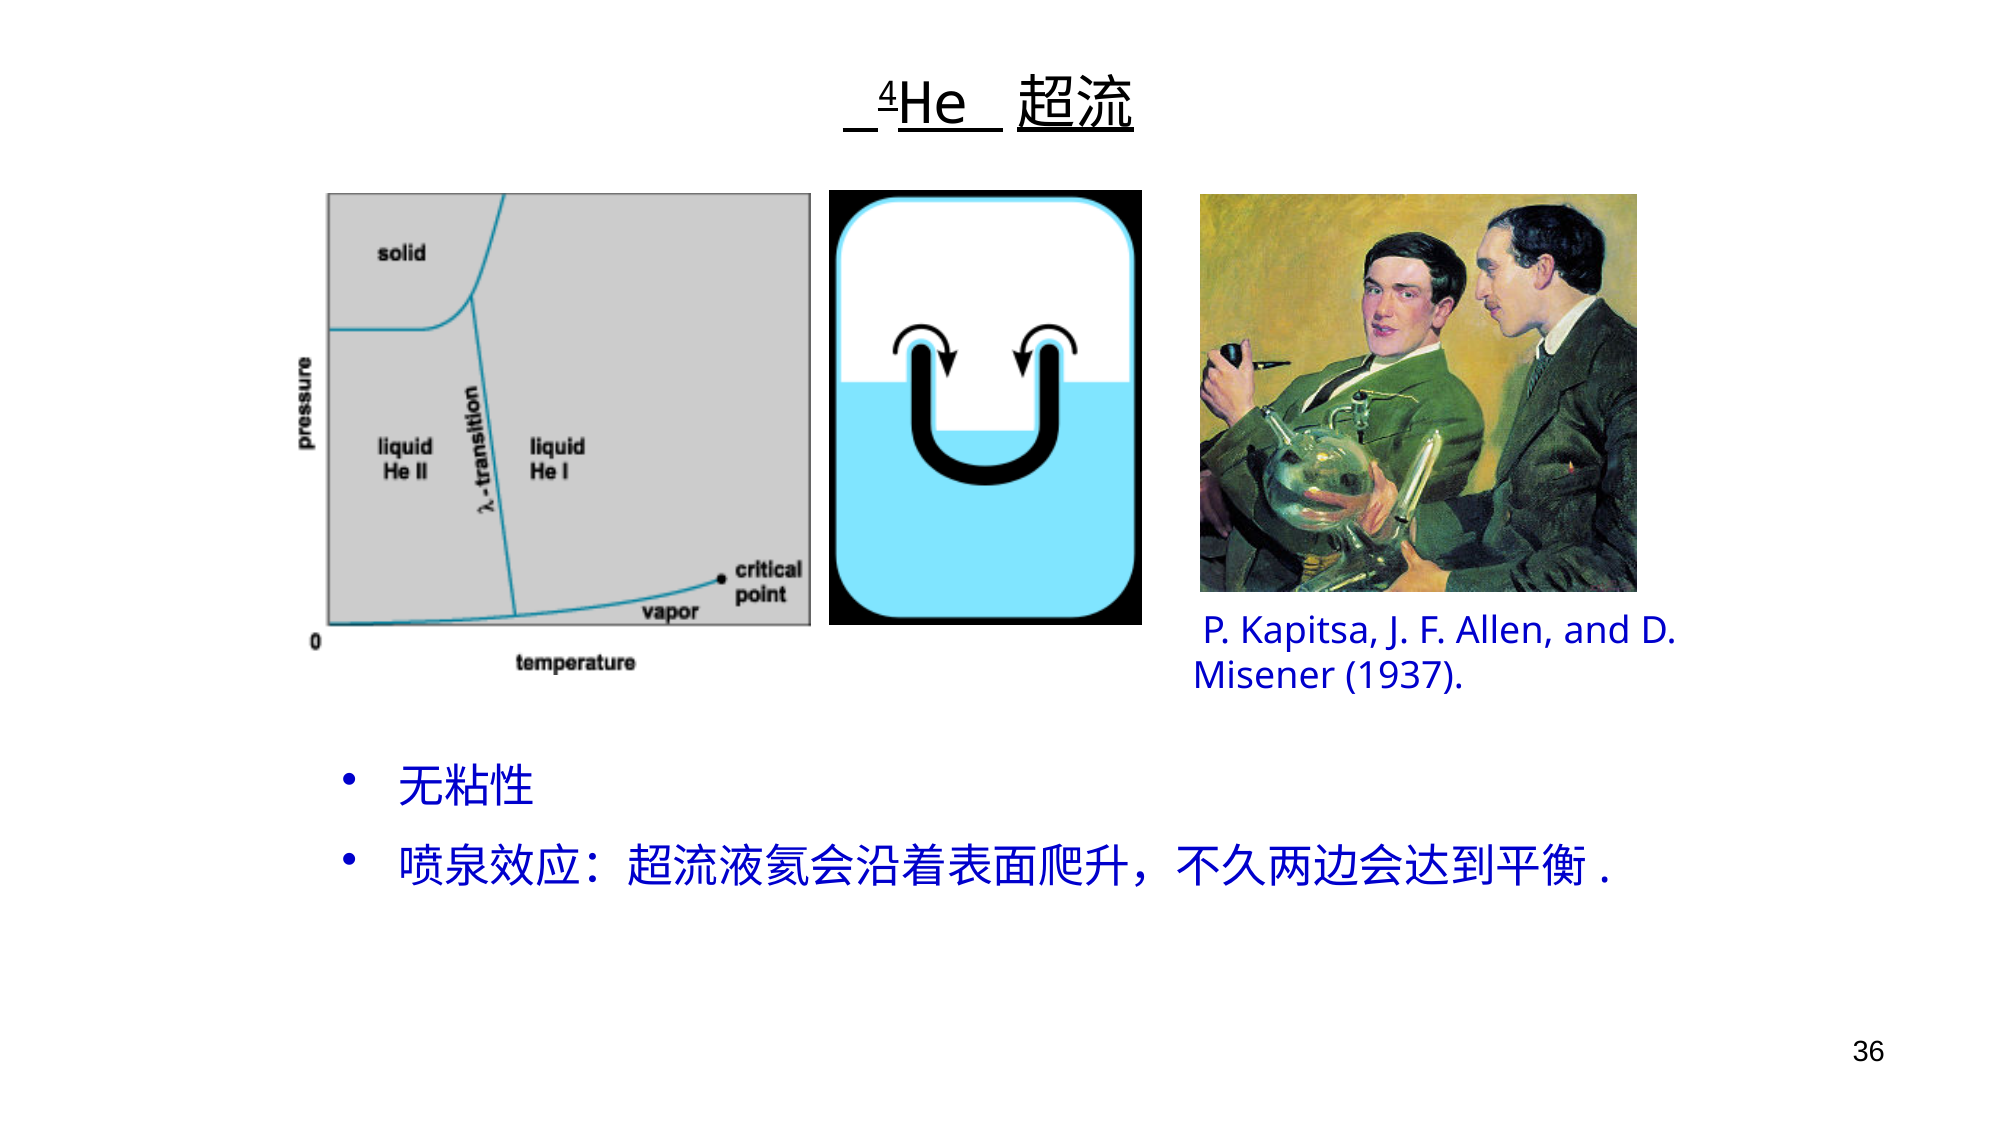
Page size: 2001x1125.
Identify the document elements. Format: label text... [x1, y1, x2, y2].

text_box P. Kapitsa, J. F. Allen, and D. Misener (1937). [1177, 598, 1721, 704]
slide_number 36 [1433, 1024, 1901, 1103]
picture [1200, 194, 1637, 593]
picture [828, 190, 1142, 625]
text_box 无粘性 喷泉效应：超流液氦会沿着表面爬升，不久两边会达到平衡. [326, 749, 1692, 900]
picture [290, 193, 812, 675]
title 4He 超流 [367, 62, 1609, 138]
